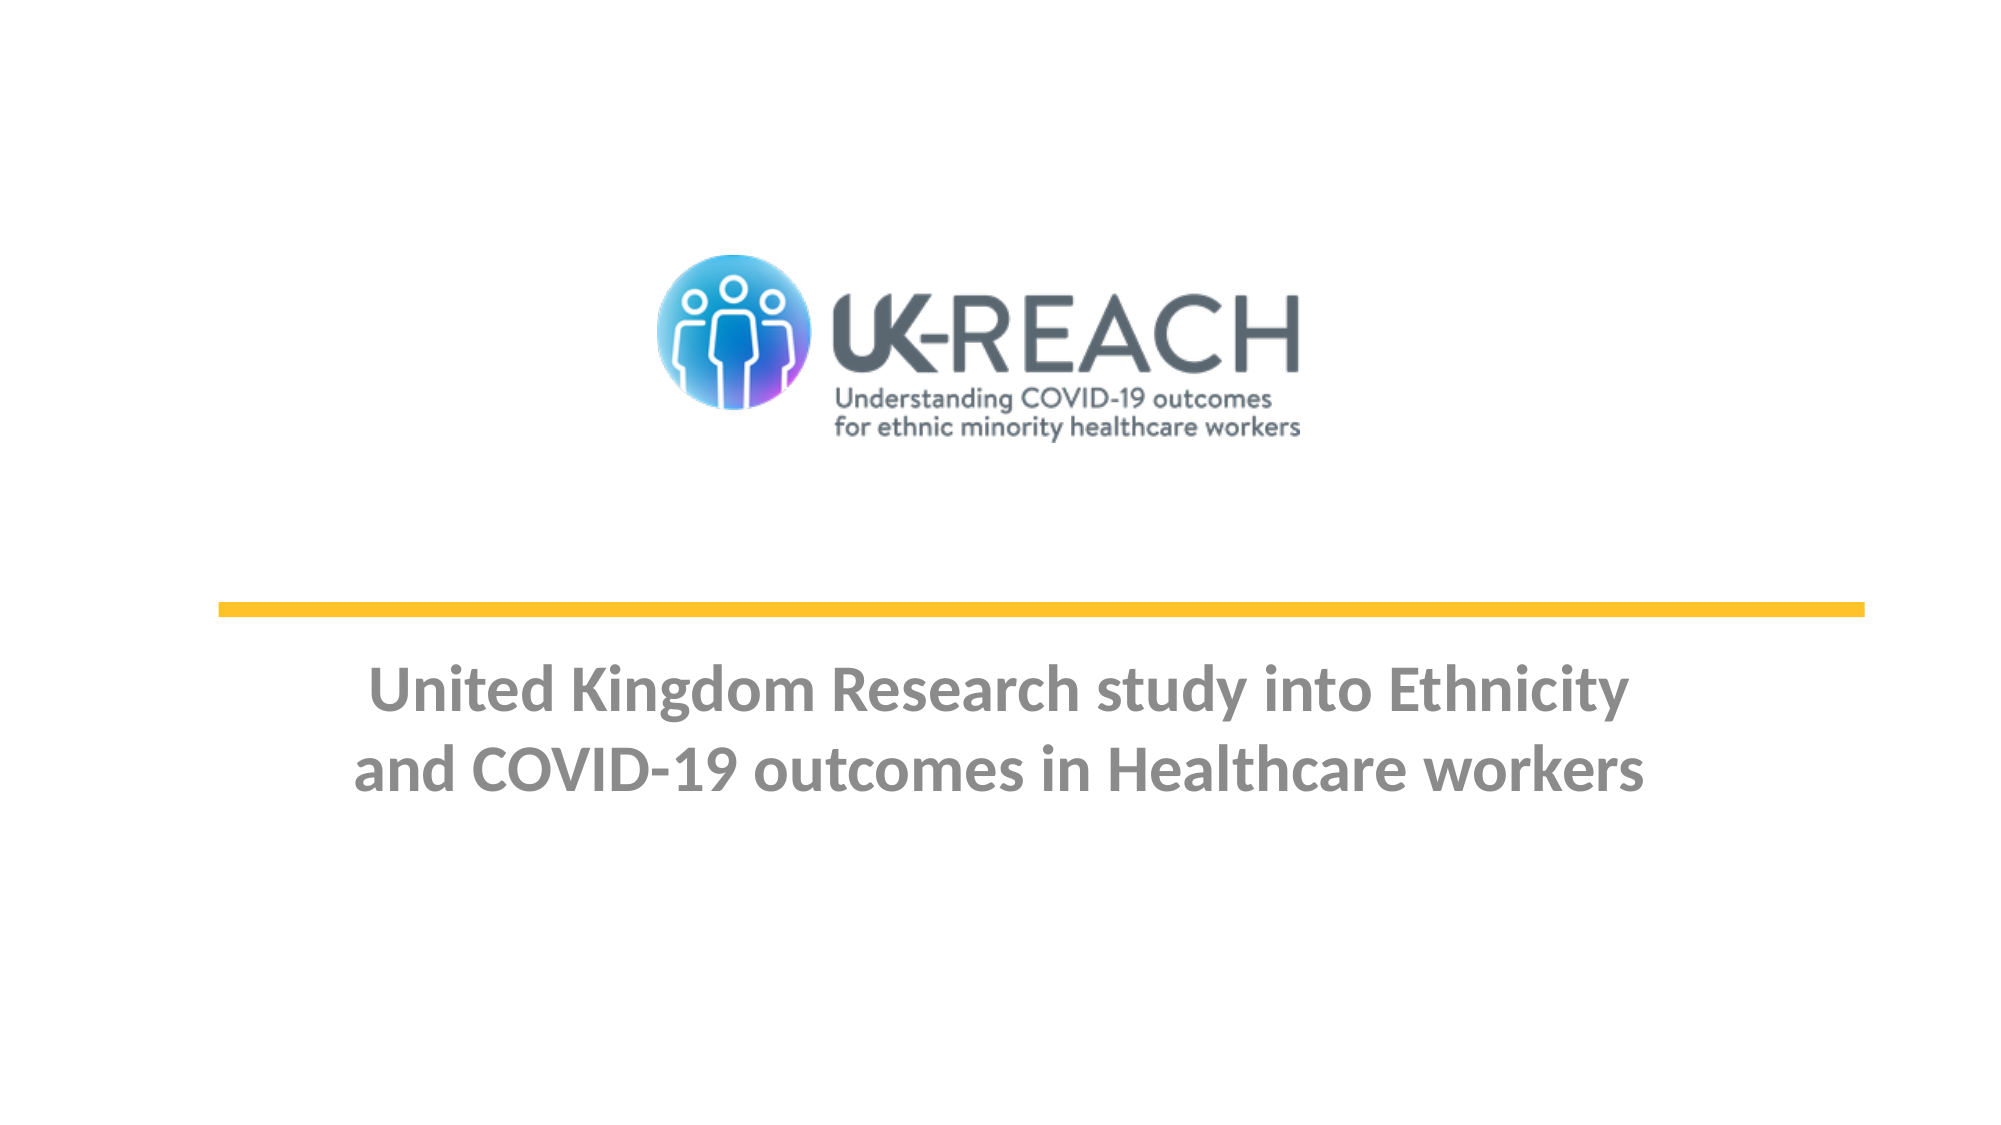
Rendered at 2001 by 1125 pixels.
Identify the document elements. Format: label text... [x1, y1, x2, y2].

picture [657, 255, 1300, 444]
subtitle United Kingdom Research study into Ethnicity and COVID-19 outcomes in Healthcare workers [300, 637, 1700, 925]
